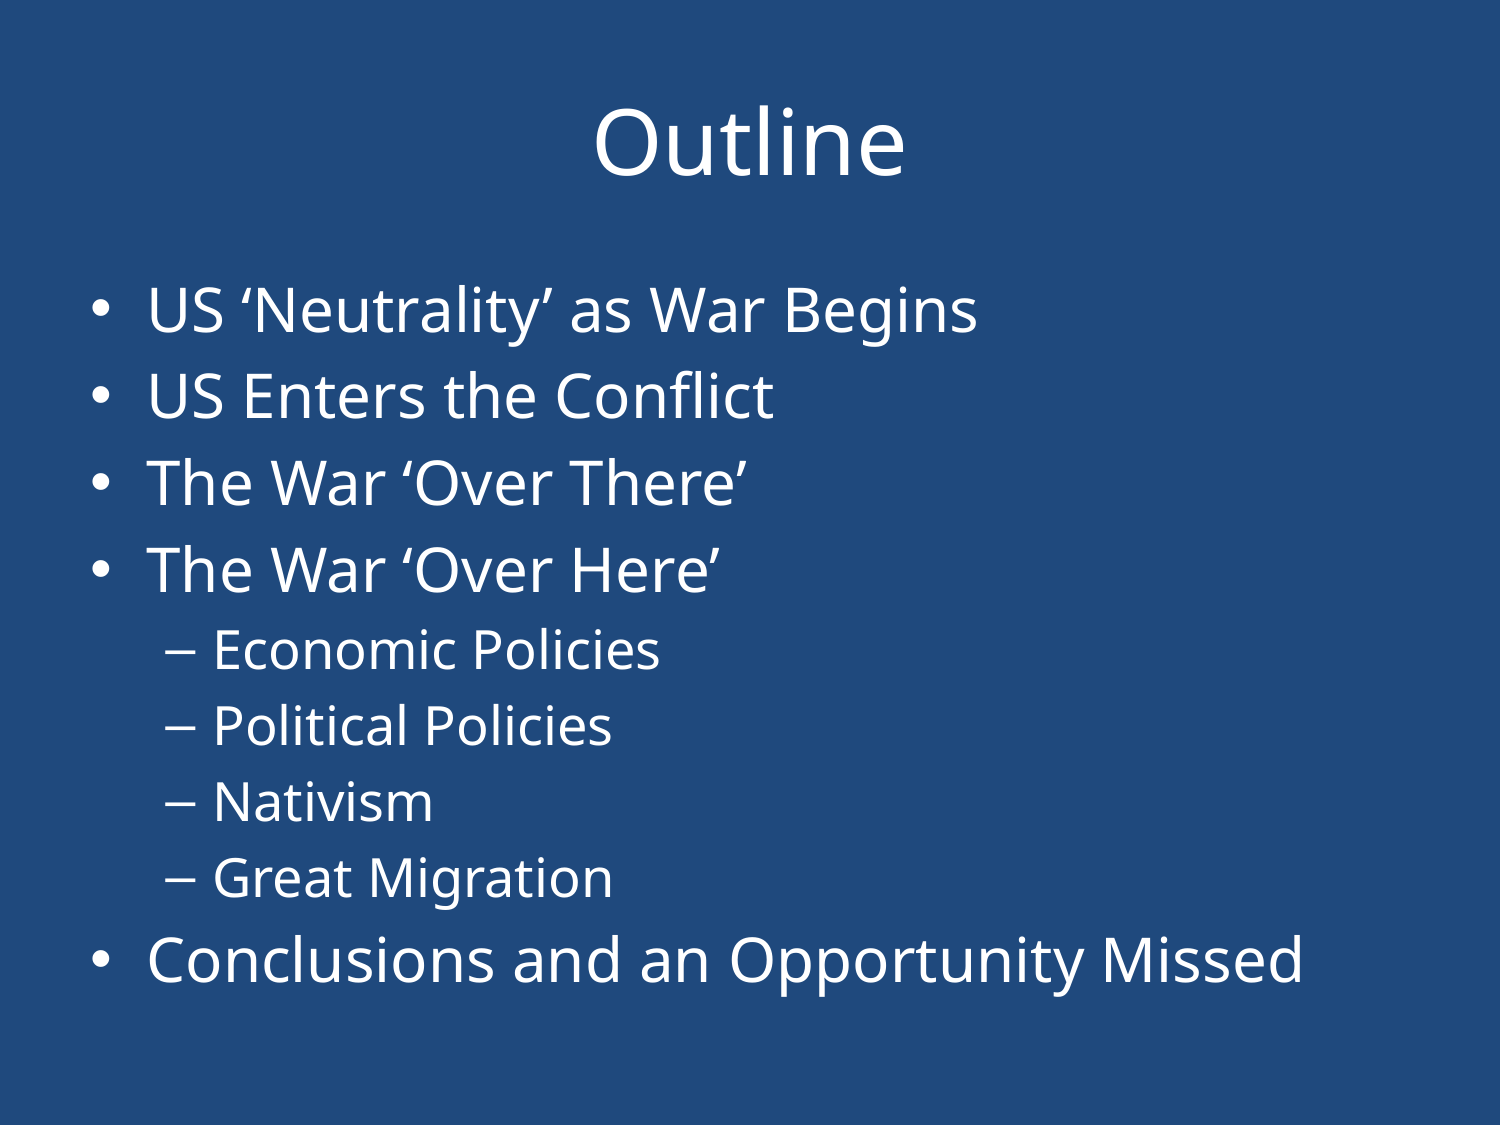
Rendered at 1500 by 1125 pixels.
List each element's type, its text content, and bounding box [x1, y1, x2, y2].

list US ‘Neutrality’ as War Begins US Enters the Conflict The War ‘Over There’ The War ‘Over Here’ Economic Policies Political Policies Nativism Great Migration Conclusions and an Opportunity Missed [75, 262, 1425, 1005]
title Outline [75, 45, 1425, 233]
